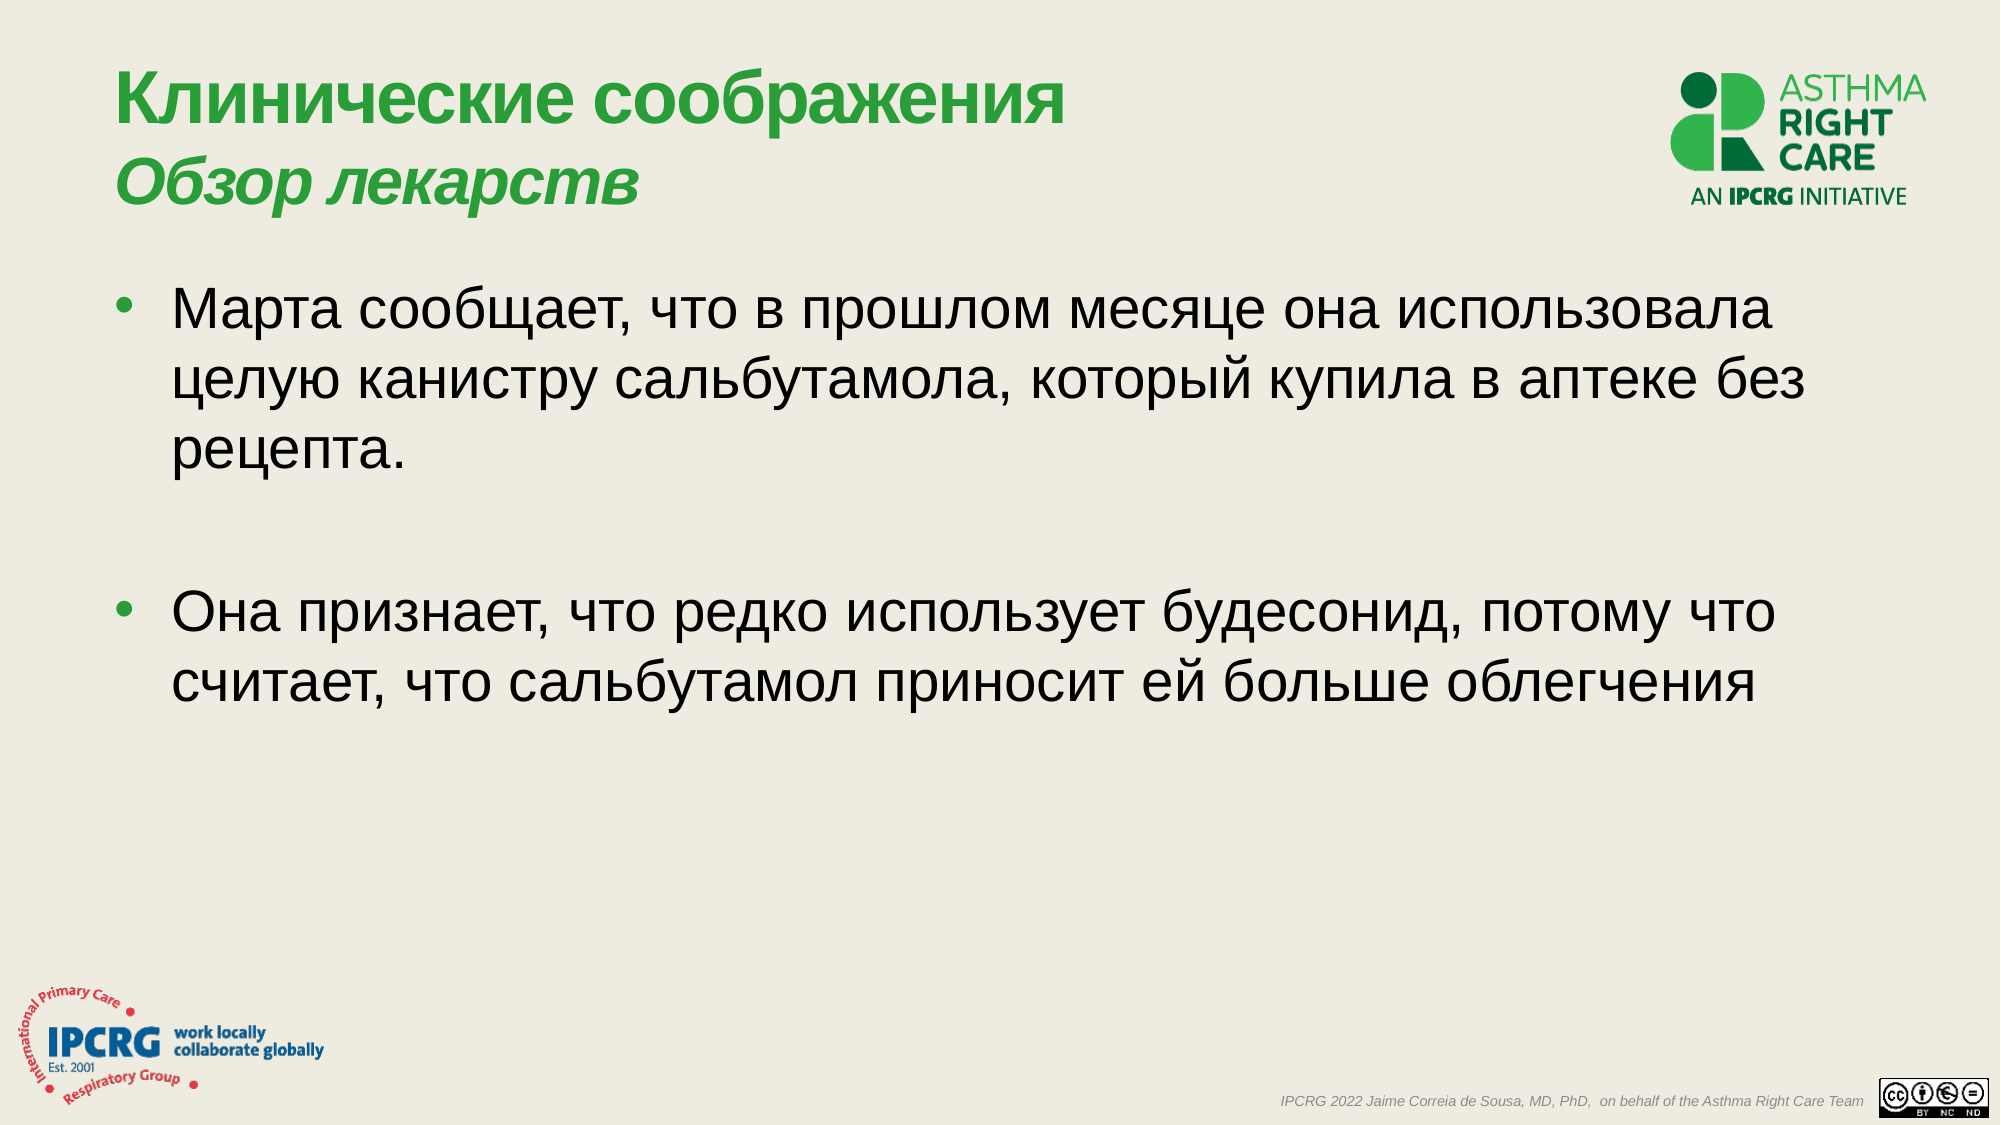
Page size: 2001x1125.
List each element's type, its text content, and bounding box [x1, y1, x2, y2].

picture [1879, 1078, 1989, 1118]
title Клинические соображения Обзор лекарств [99, 45, 1238, 233]
picture [1662, 67, 1934, 210]
list Марта сообщает, что в прошлом месяце она использовала целую канистру сальбутамола, который купила в аптеке без рецепта. Она признает, что редко использует будесонид, потому что считает, что сальбутамол приносит ей больше облегчения [99, 262, 1900, 1005]
picture [18, 987, 324, 1105]
